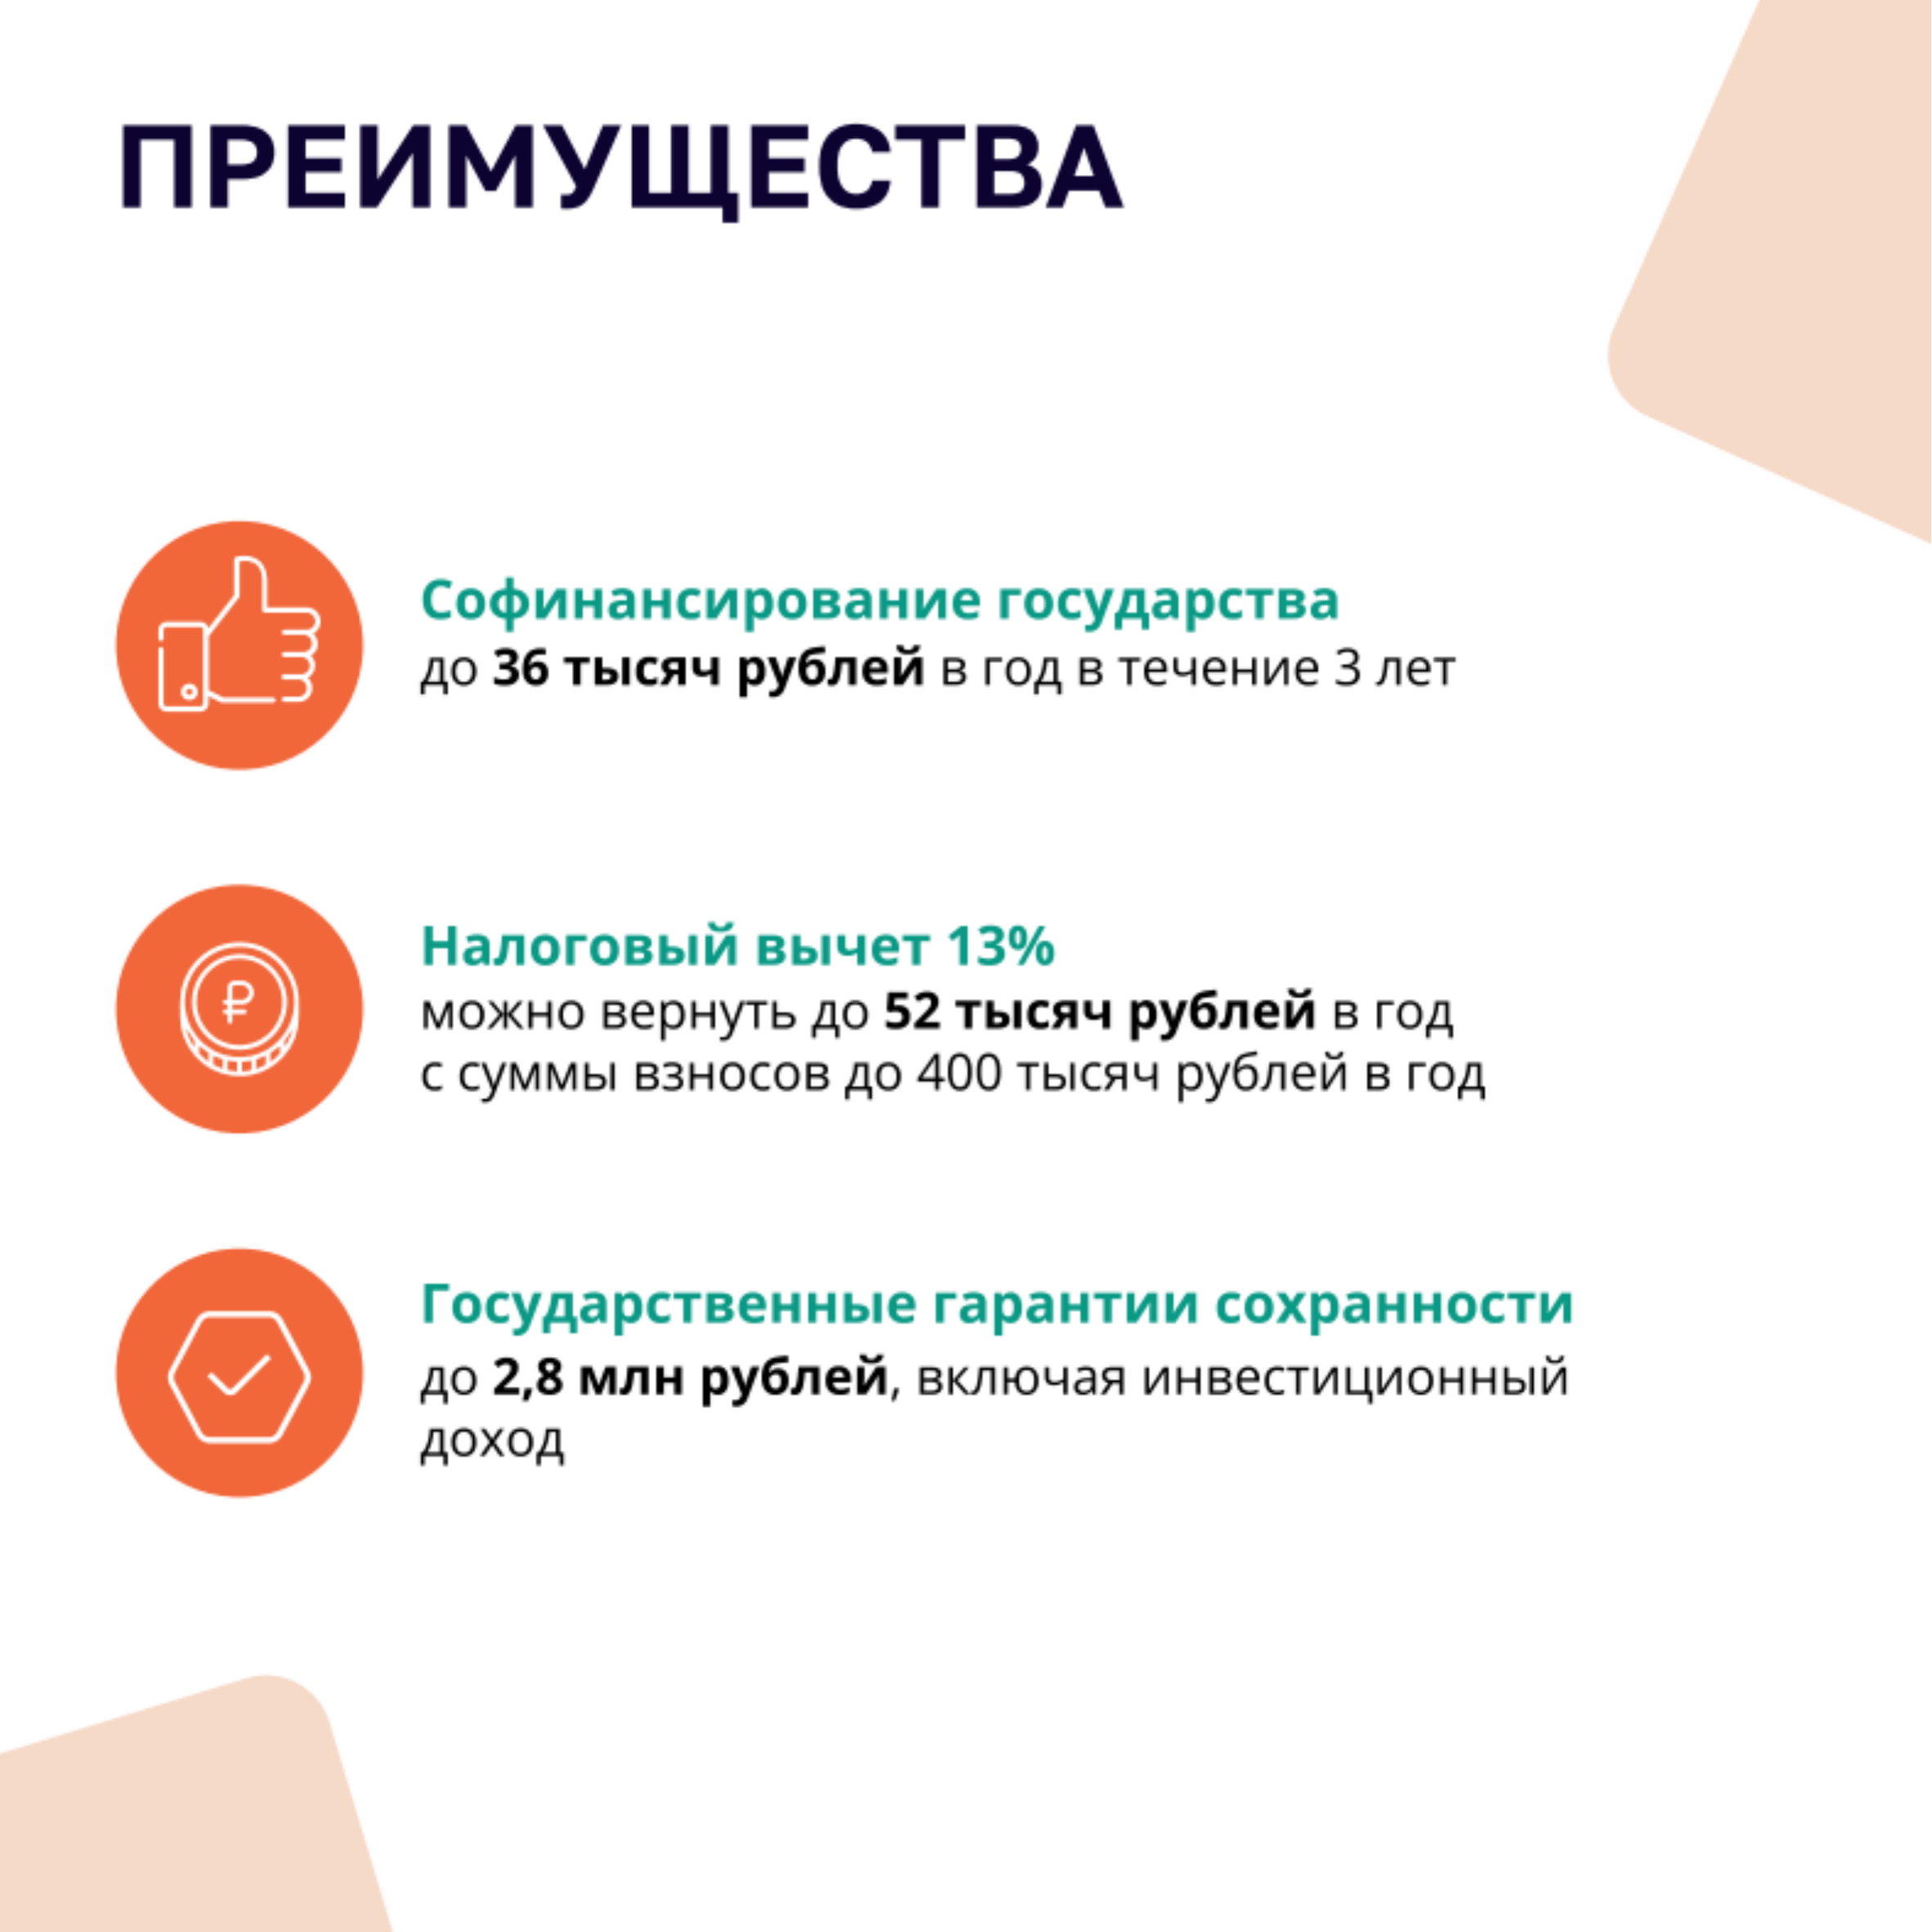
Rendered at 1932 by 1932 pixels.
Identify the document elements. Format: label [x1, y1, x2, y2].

list [0, 0, 1932, 1932]
